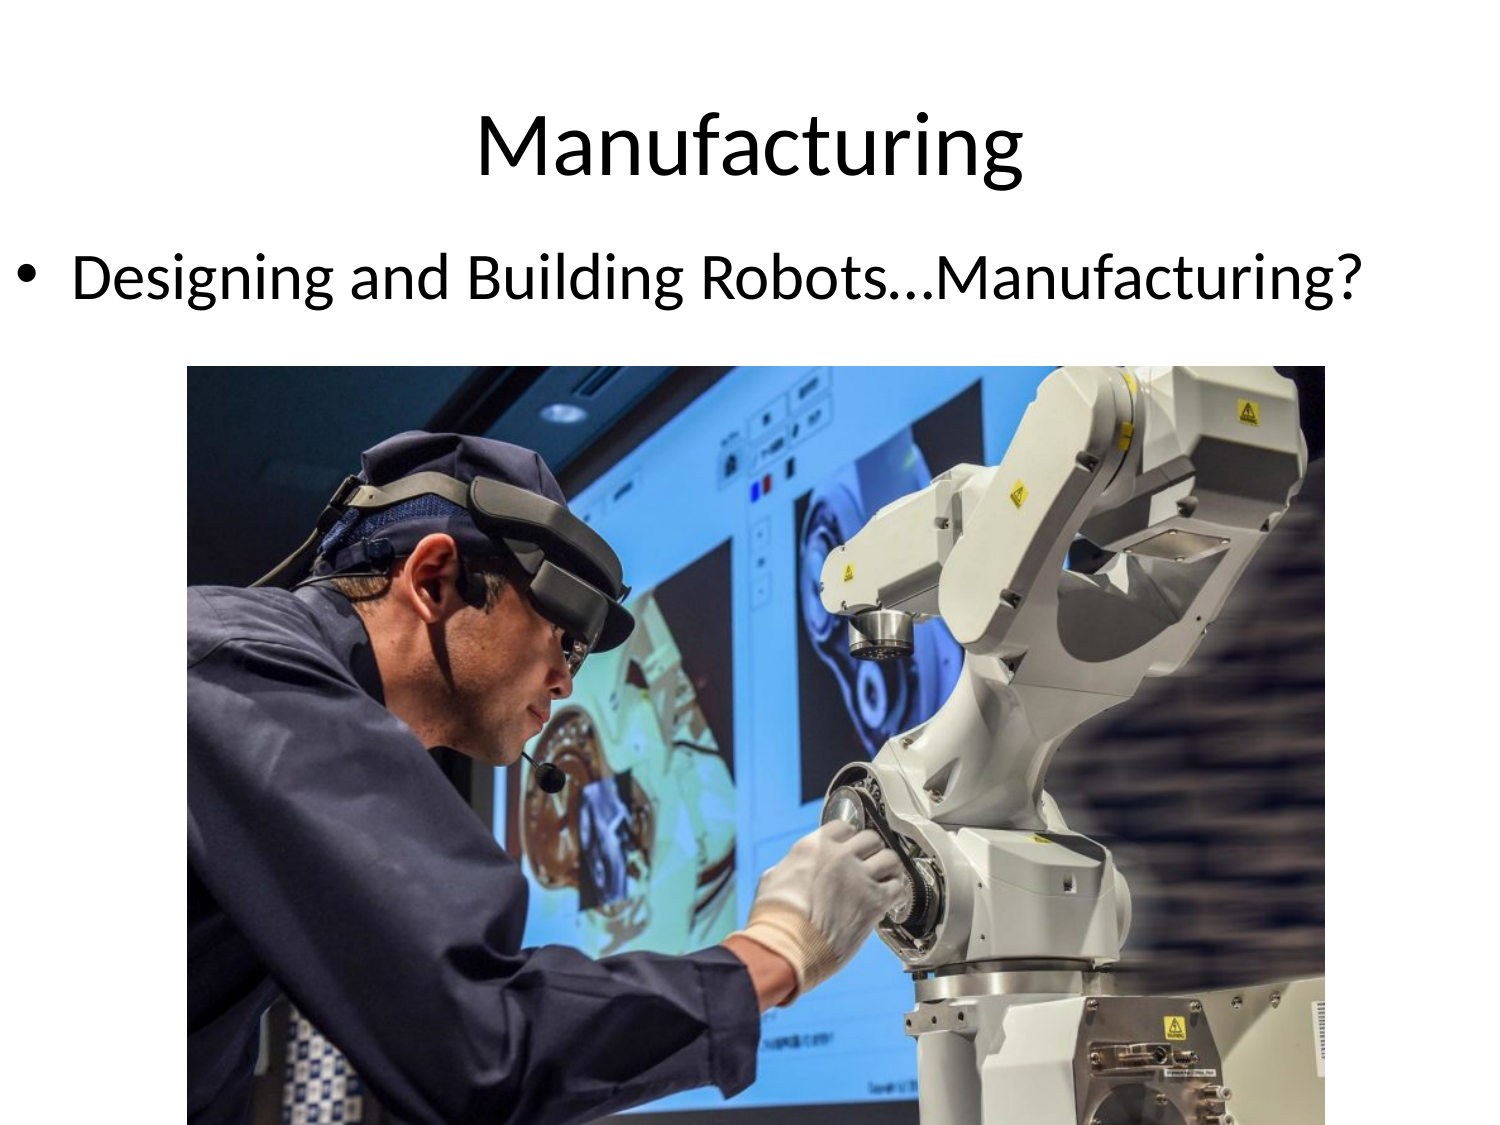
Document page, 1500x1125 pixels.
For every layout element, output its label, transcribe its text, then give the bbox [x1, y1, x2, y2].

title Manufacturing [75, 45, 1425, 224]
picture [187, 366, 1326, 1125]
list Designing and Building Robots…Manufacturing? [0, 224, 1500, 968]
